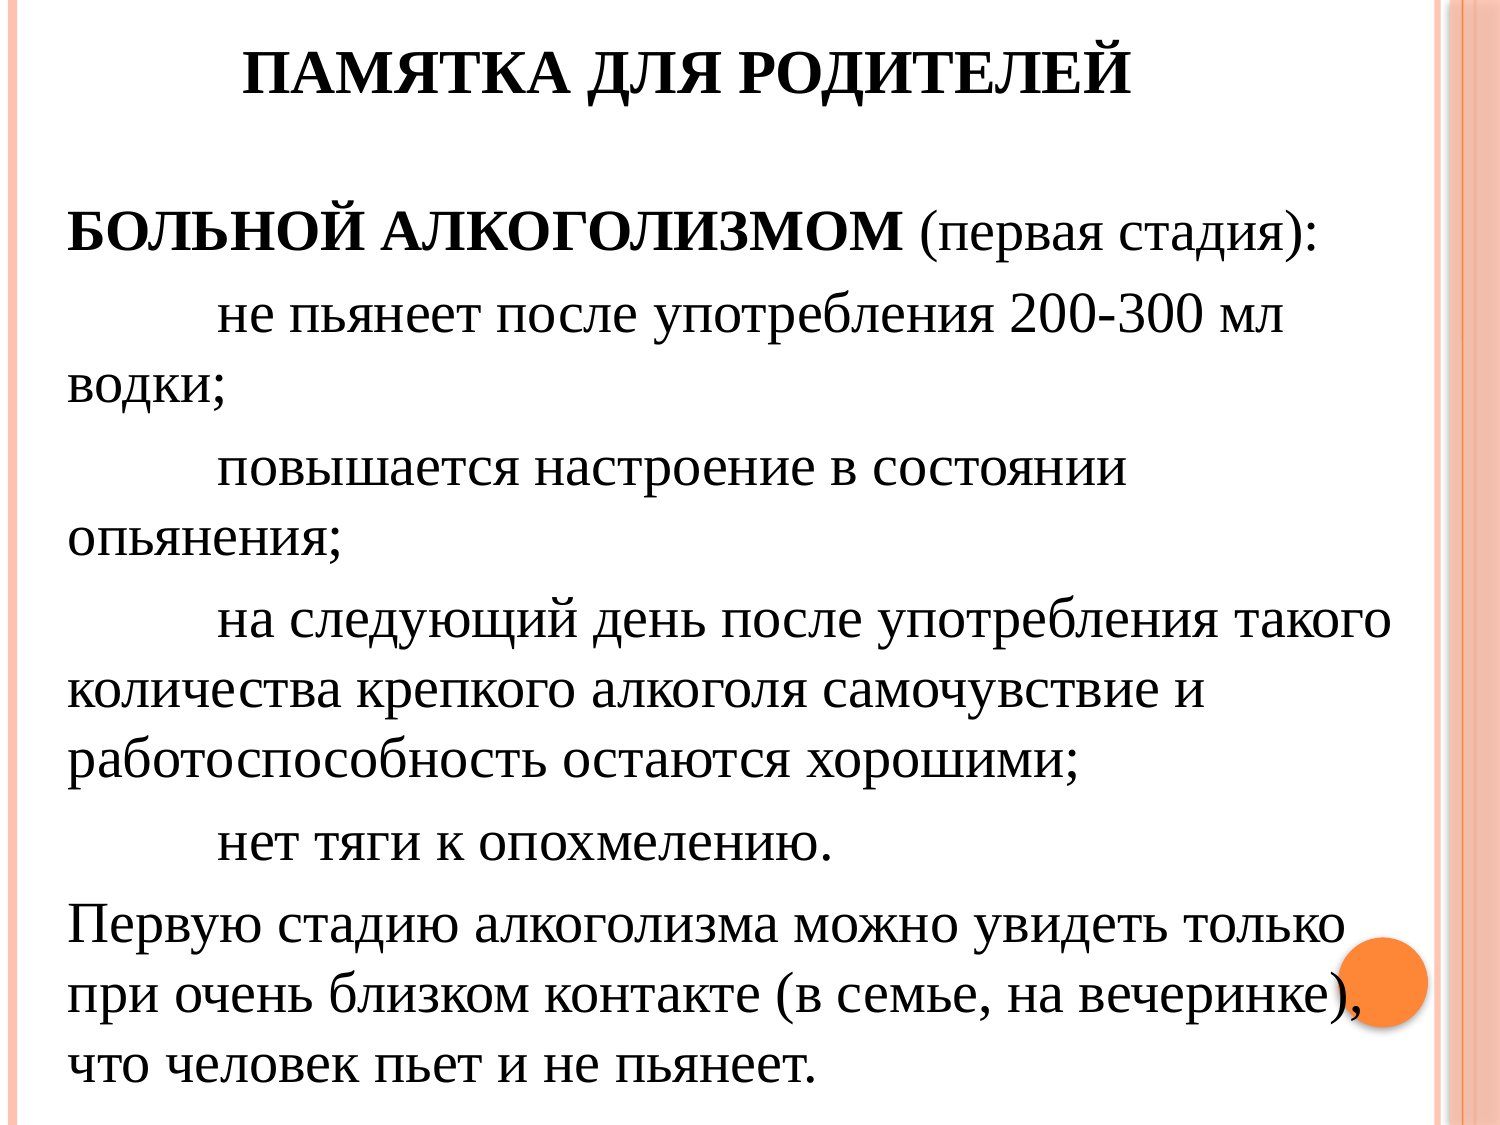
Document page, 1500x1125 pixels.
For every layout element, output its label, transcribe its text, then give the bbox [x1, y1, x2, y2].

list БОЛЬНОЙ АЛКОГОЛИЗМОМ (первая стадия): не пьянеет после употребления 200-300 мл водки; повышается настроение в состоянии опьянения; на следующий день после употребления такого количества крепкого алкоголя самочувствие и работоспособность остаются хорошими; нет тяги к опохмелению. Первую стадию алкоголизма можно увидеть только при очень близком контакте (в семье, на вечеринке), что человек пьет и не пьянеет. [53, 184, 1424, 1094]
title Памятка для родителей [75, 0, 1300, 114]
